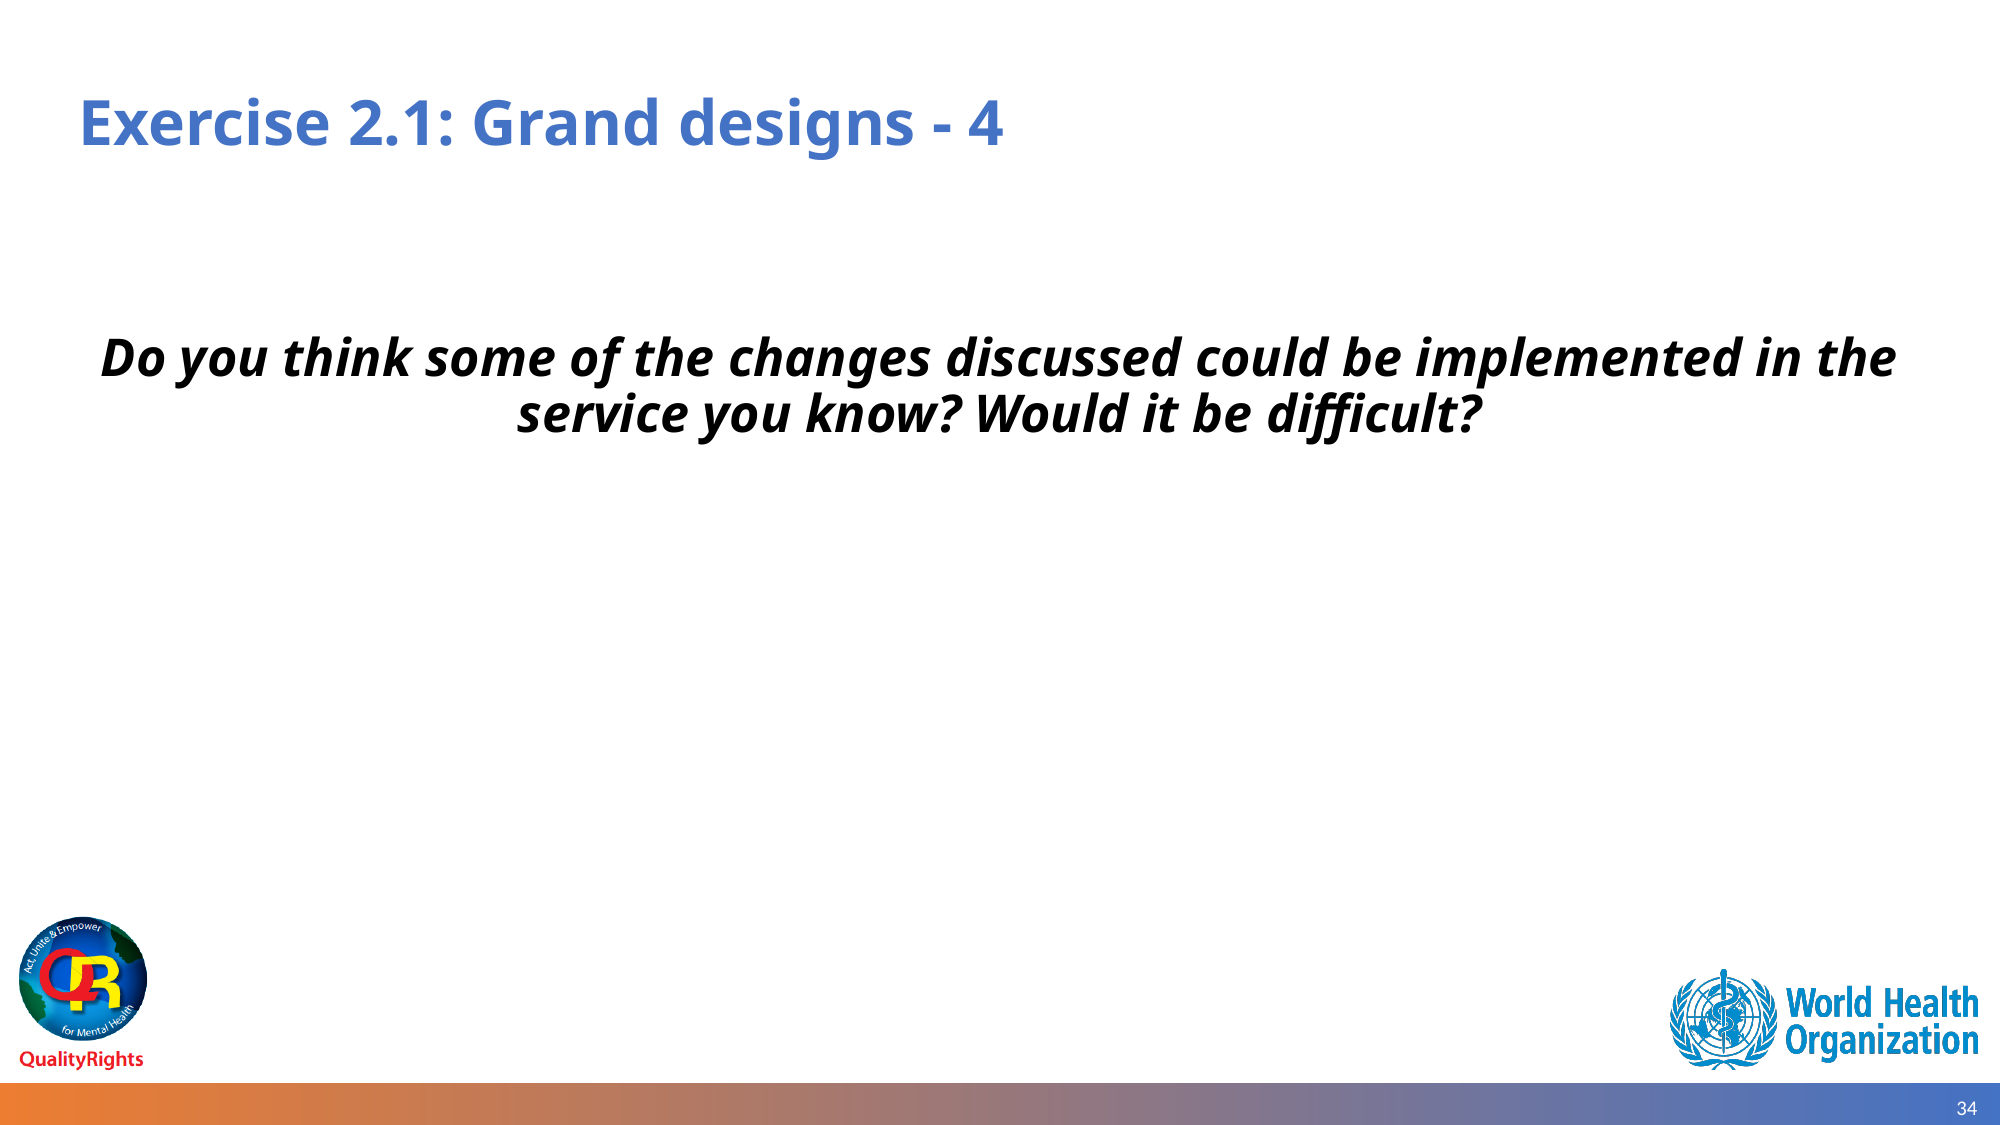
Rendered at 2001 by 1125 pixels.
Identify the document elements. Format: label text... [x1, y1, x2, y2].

picture [1683, 987, 1697, 1047]
picture [1670, 1030, 1715, 1070]
picture [1716, 1064, 1731, 1070]
list Do you think some of the changes discussed could be implemented in the service you know? Would it be difficult? [83, 247, 1917, 987]
picture [1670, 987, 1680, 1010]
picture [1704, 1004, 1712, 1015]
picture [1701, 1042, 1722, 1054]
picture [1711, 1031, 1722, 1038]
picture [1750, 987, 1762, 1003]
picture [1732, 969, 1978, 1070]
picture [1758, 1004, 1765, 1035]
picture [1706, 1038, 1722, 1046]
title Exercise 2.1: Grand designs - 4 [63, 84, 1671, 156]
picture [1821, 1000, 1826, 1012]
picture [1747, 992, 1758, 1016]
picture [1860, 1000, 1865, 1012]
picture [1738, 1019, 1744, 1030]
picture [1725, 1042, 1747, 1054]
picture [1742, 1019, 1751, 1034]
picture [1747, 1019, 1758, 1041]
picture [1792, 987, 1797, 1004]
picture [1704, 1019, 1711, 1031]
picture [1891, 987, 1897, 999]
picture [0, 899, 162, 1083]
picture [1698, 1047, 1750, 1060]
picture [1744, 1003, 1751, 1016]
picture [1958, 1000, 1962, 1012]
picture [1701, 987, 1710, 992]
picture [1689, 993, 1706, 1016]
picture [1711, 995, 1721, 1004]
picture [1692, 1031, 1700, 1042]
picture [1805, 987, 1811, 1002]
